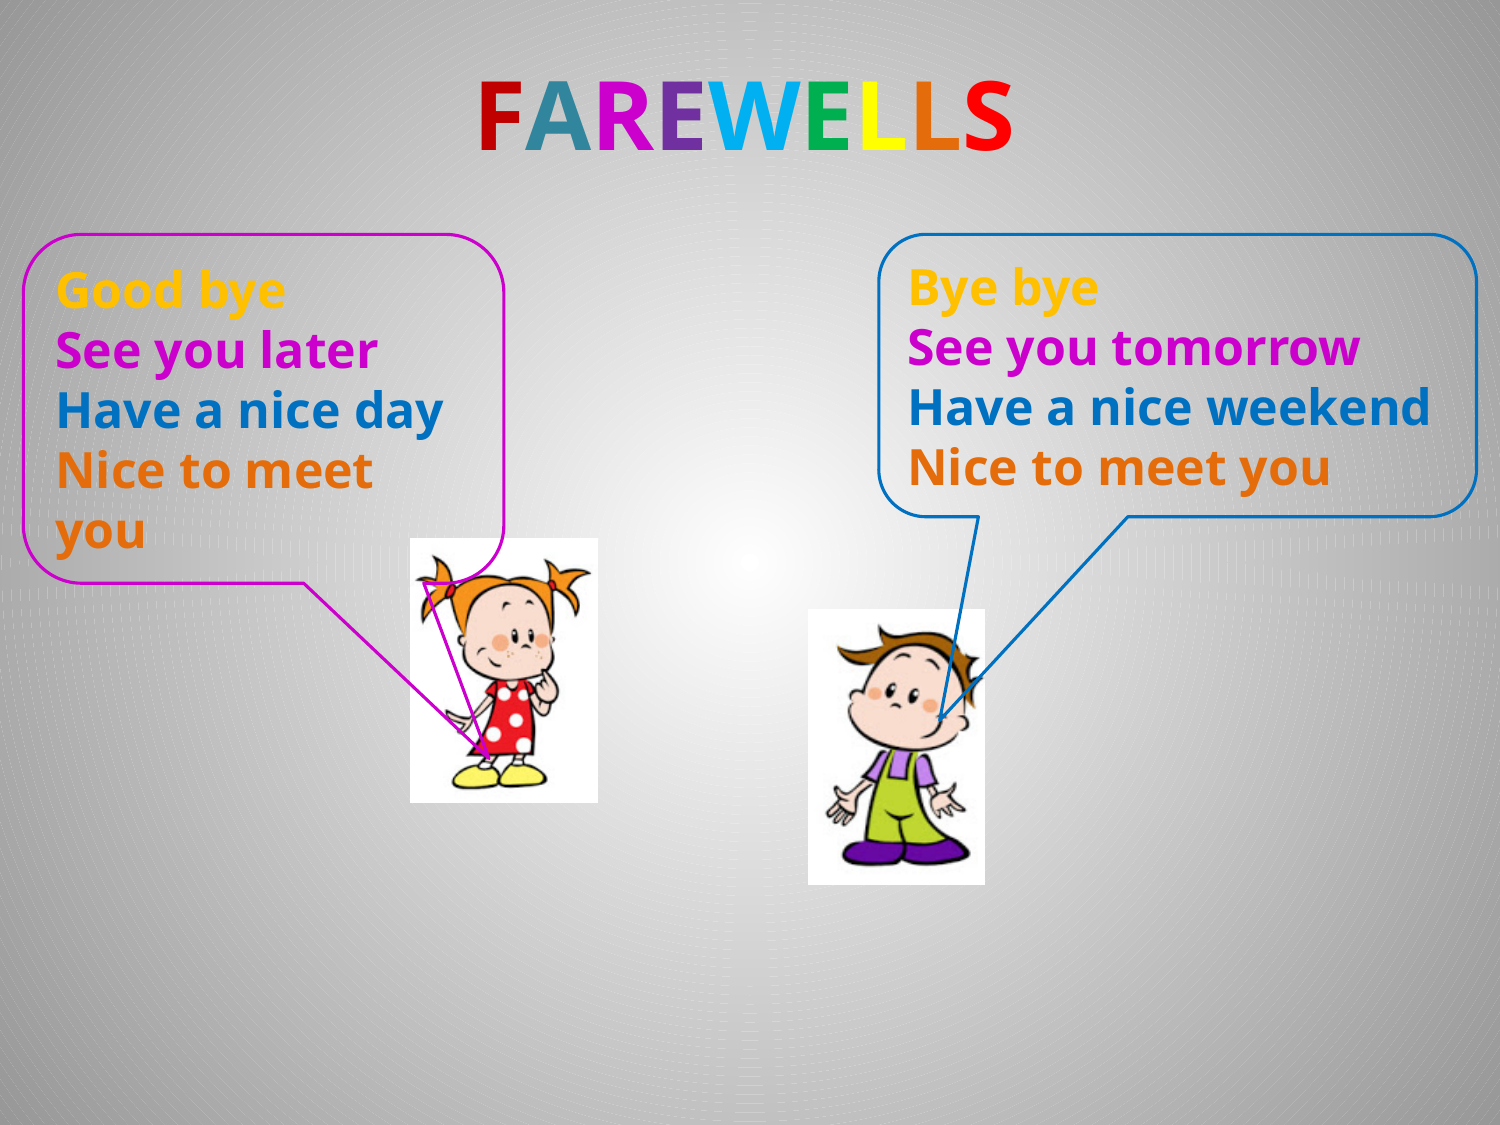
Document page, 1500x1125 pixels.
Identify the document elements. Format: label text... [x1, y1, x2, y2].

text_box FAREWELLS [269, 46, 1219, 177]
text_box Bye bye See you tomorrow Have a nice weekend Nice to meet you [878, 234, 1477, 667]
picture [808, 609, 985, 885]
picture [409, 538, 598, 804]
text_box Good bye See you later Have a nice day Nice to meet you [23, 234, 504, 679]
